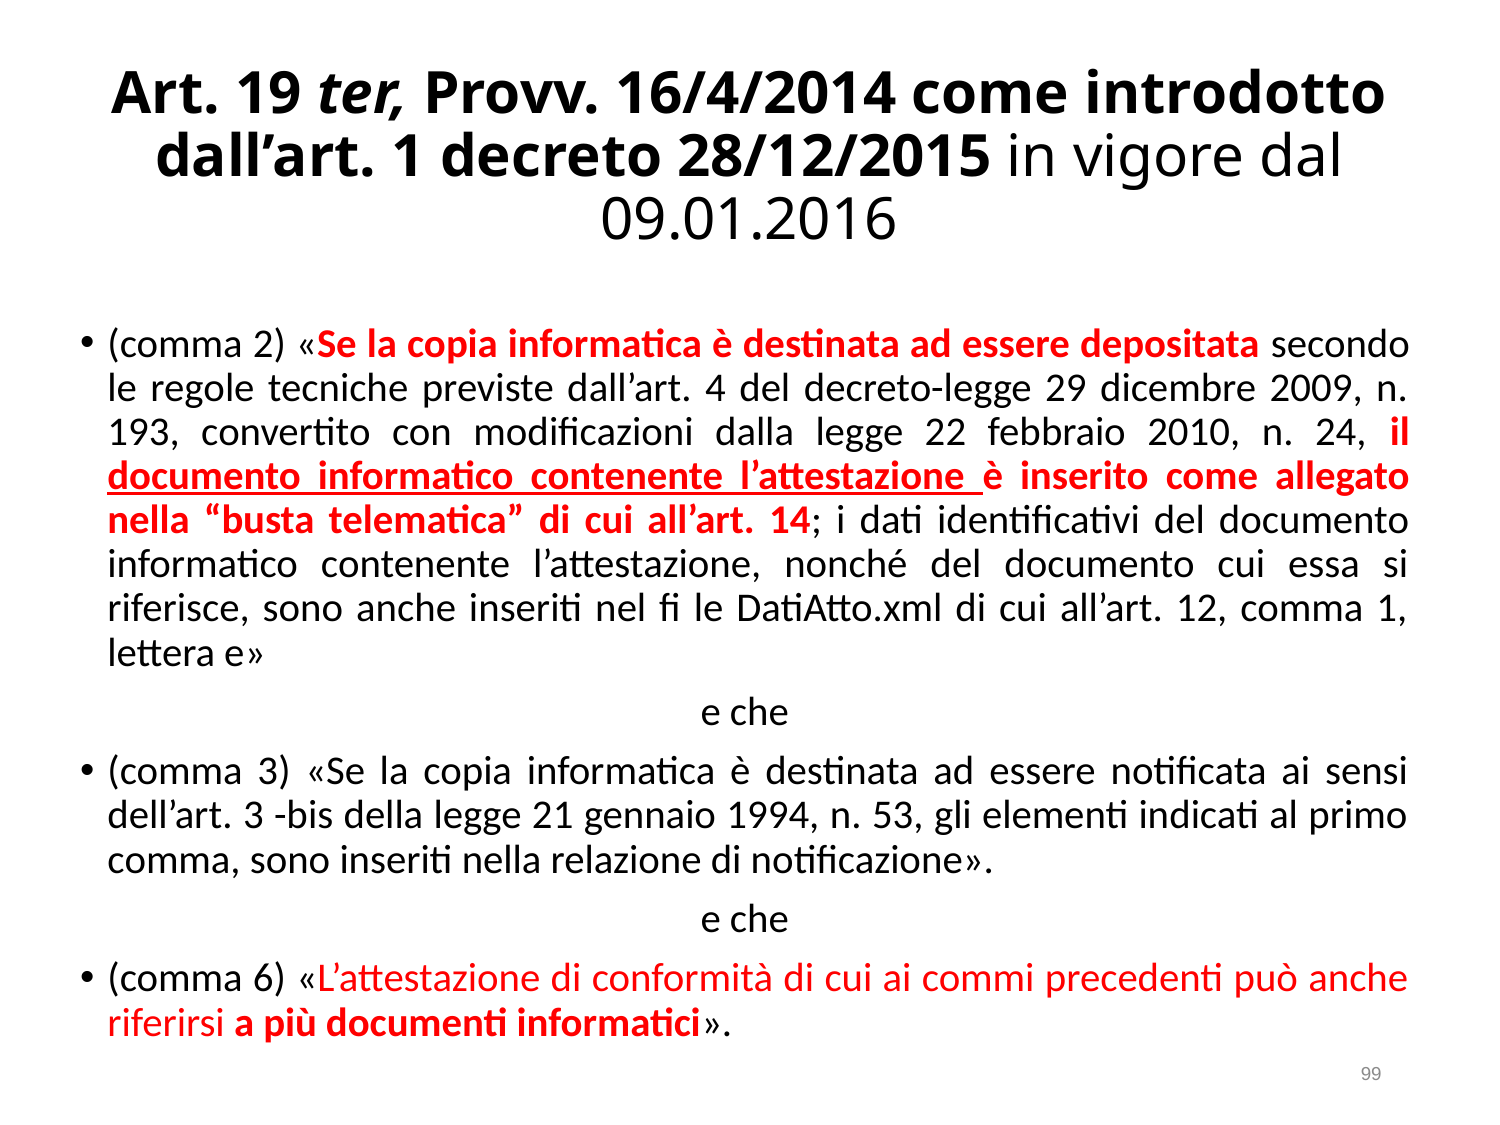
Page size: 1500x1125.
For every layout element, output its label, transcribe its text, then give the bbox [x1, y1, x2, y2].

slide_number 99 [1059, 1042, 1397, 1103]
title Art. 19 ter, Provv. 16/4/2014 come introdotto dall’art. 1 decreto 28/12/2015 in vigore dal 09.01.2016 [75, 45, 1424, 271]
list (comma 2) «Se la copia informatica è destinata ad essere depositata secondo le regole tecniche previste dall’art. 4 del decreto-legge 29 dicembre 2009, n. 193, convertito con modificazioni dalla legge 22 febbraio 2010, n. 24, il documento informatico contenente l’attestazione è inserito come allegato nella “busta telematica” di cui all’art. 14; i dati identificativi del documento informatico contenente l’attestazione, nonché del documento cui essa si riferisce, sono anche inseriti nel fi le DatiAtto.xml di cui all’art. 12, comma 1, lettera e» e che (comma 3) «Se la copia informatica è destinata ad essere notificata ai sensi dell’art. 3 -bis della legge 21 gennaio 1994, n. 53, gli elementi indicati al primo comma, sono inseriti nella relazione di notificazione». e che (comma 6) «L’attestazione di conformità di cui ai commi precedenti può anche riferirsi a più documenti informatici». [64, 314, 1425, 1059]
